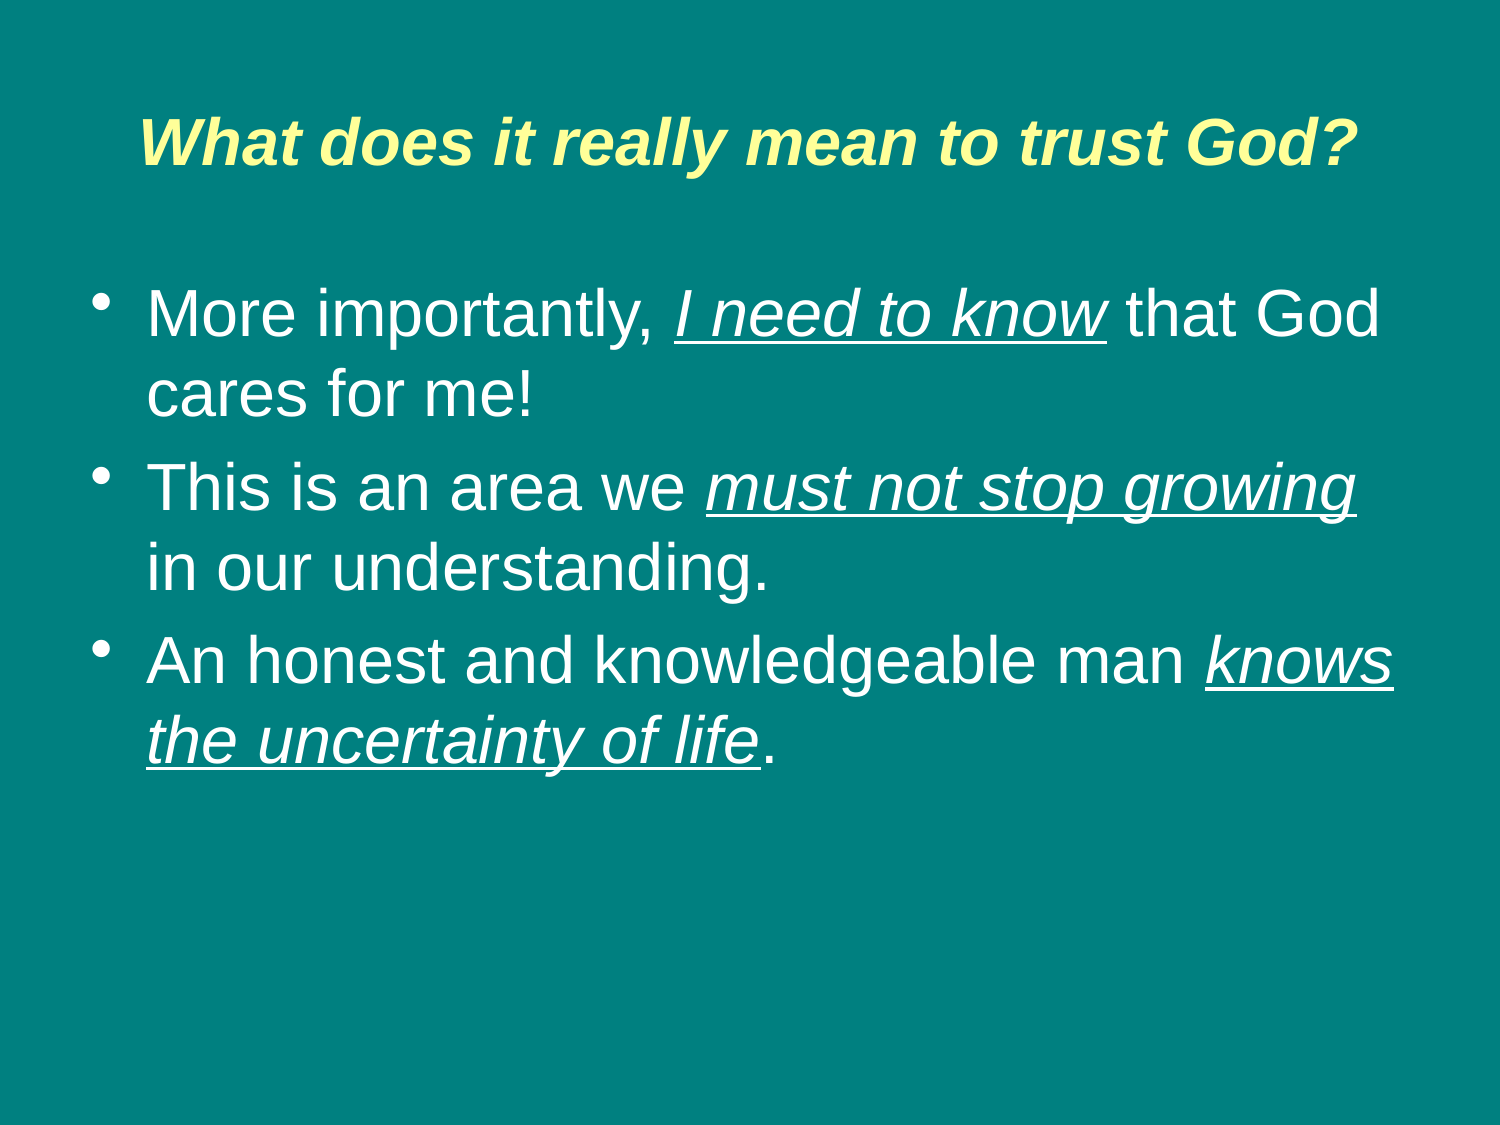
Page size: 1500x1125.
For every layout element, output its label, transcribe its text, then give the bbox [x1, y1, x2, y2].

title What does it really mean to trust God? [75, 45, 1425, 233]
list More importantly, I need to know that God cares for me! This is an area we must not stop growing in our understanding. An honest and knowledgeable man knows the uncertainty of life. [75, 262, 1425, 1005]
